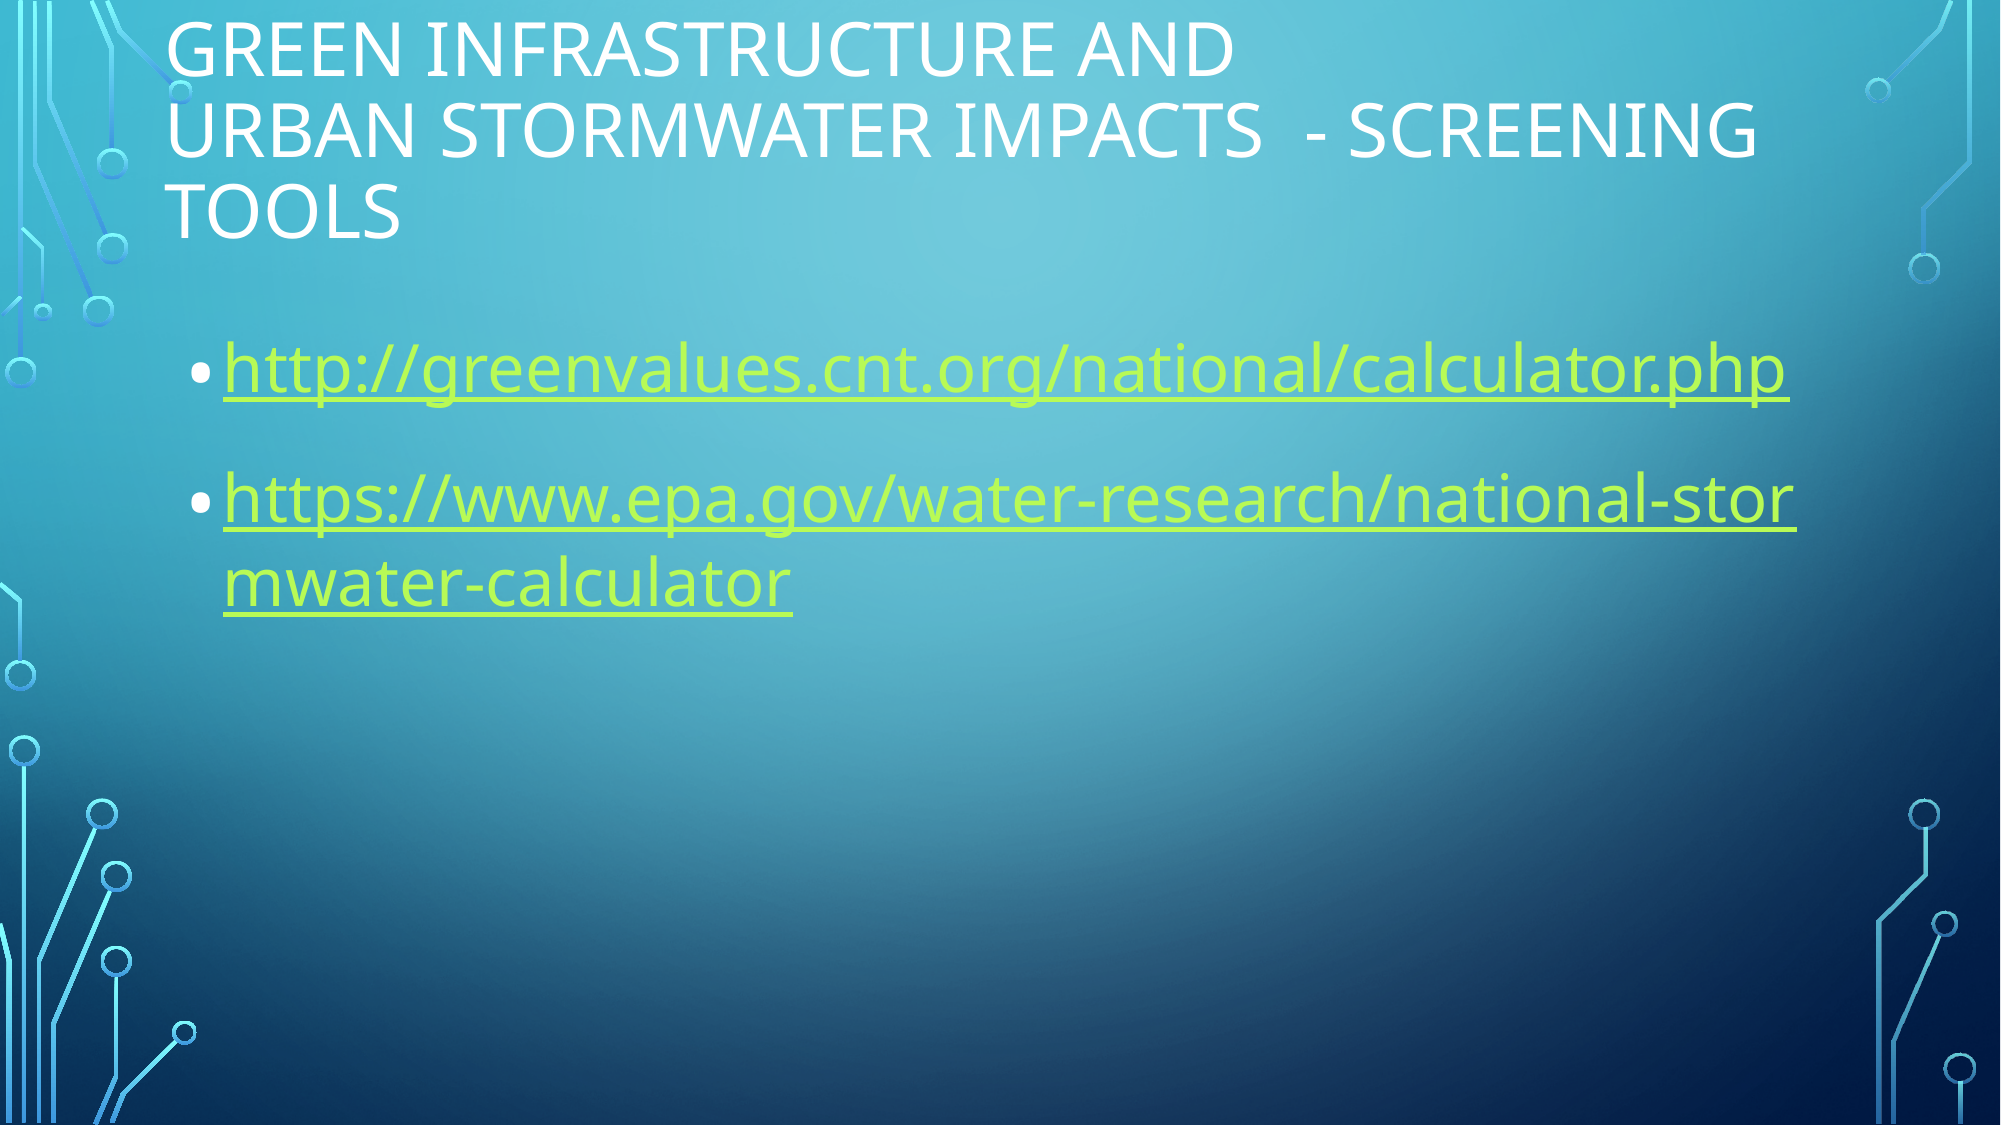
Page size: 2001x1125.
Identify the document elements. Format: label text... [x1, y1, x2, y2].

list http://greenvalues.cnt.org/national/calculator.php https://www.epa.gov/water-research/national-stormwater-calculator [170, 299, 1830, 1005]
title Green Infrastructure and Urban Stormwater Impacts - Screening Tools [149, 2, 1851, 265]
